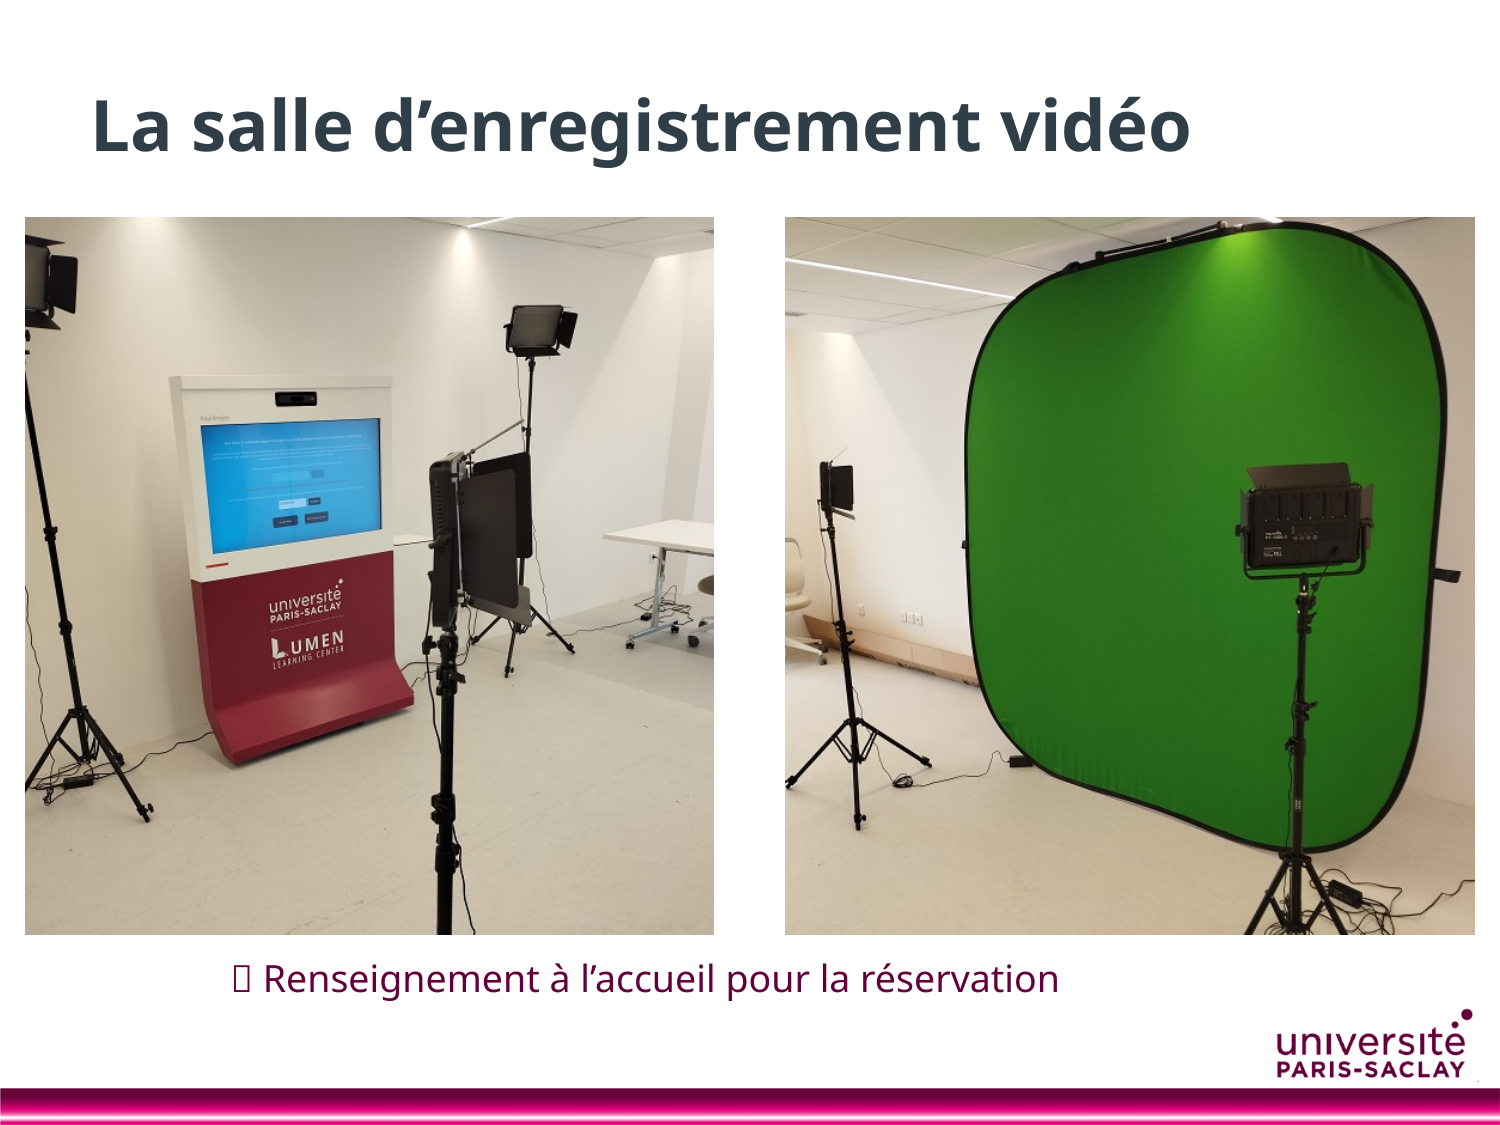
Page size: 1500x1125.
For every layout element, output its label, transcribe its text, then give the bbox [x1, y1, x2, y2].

picture [2, 1089, 1499, 1124]
picture [1268, 1007, 1479, 1082]
title La salle d’enregistrement vidéo [75, 82, 1328, 175]
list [25, 217, 714, 935]
picture [785, 217, 1475, 935]
text_box  Renseignement à l’accueil pour la réservation [215, 947, 1282, 1007]
